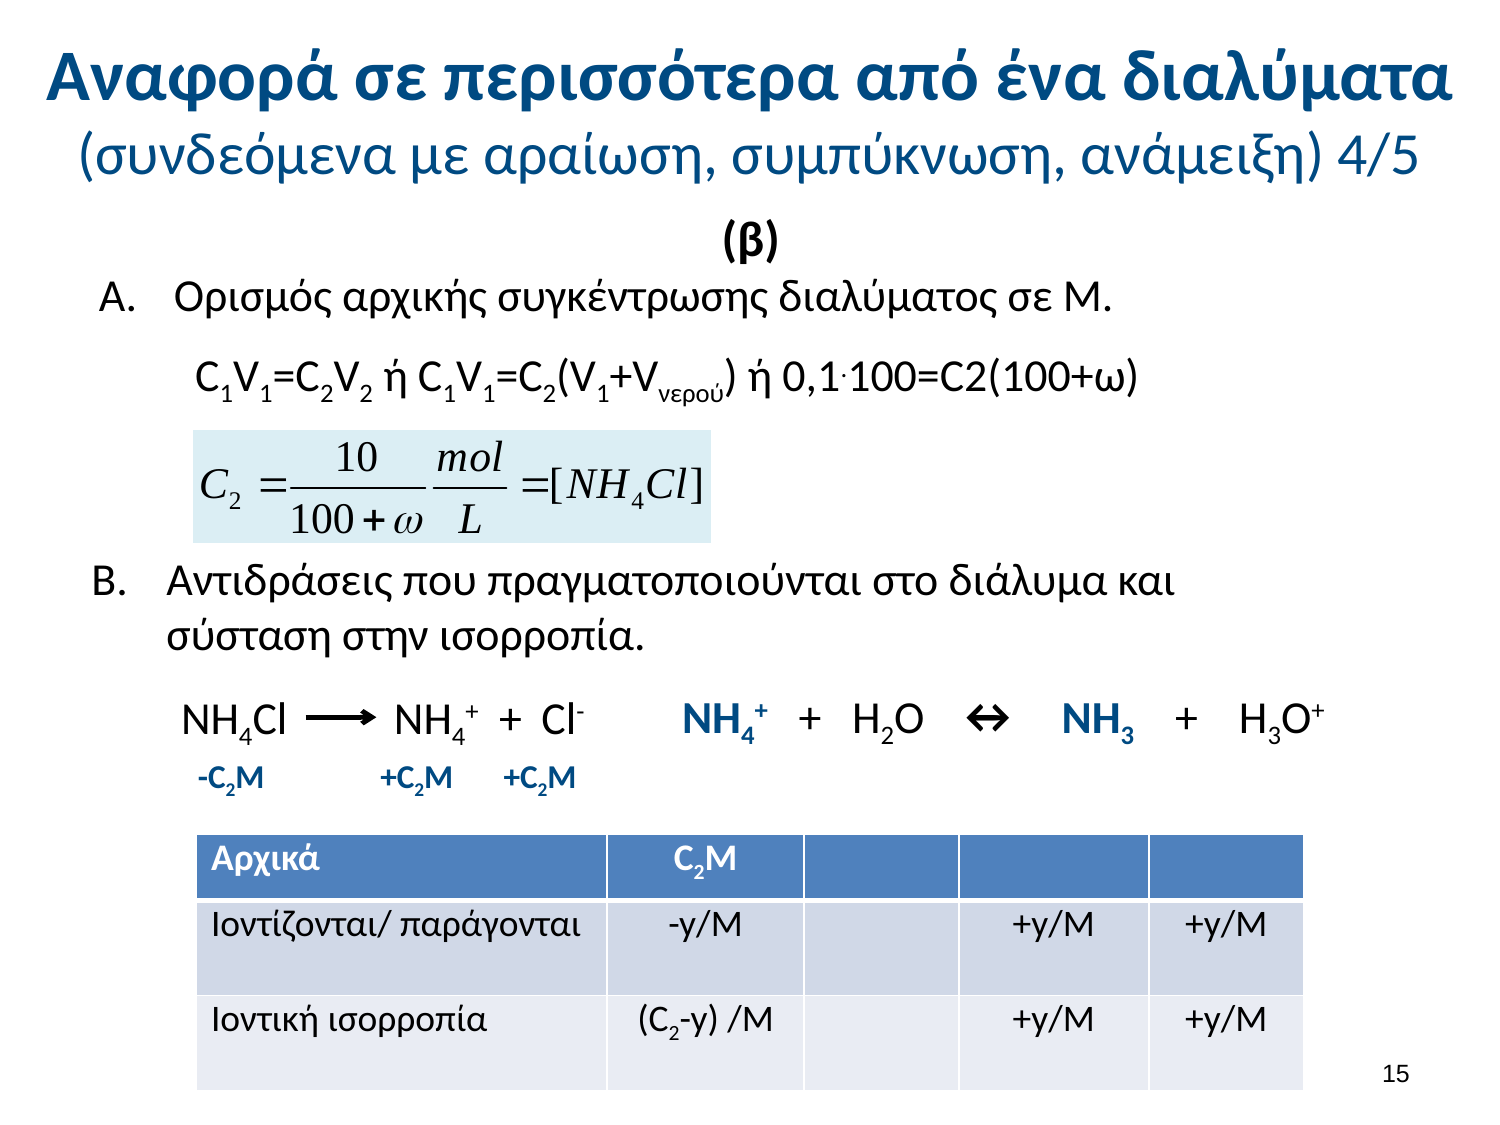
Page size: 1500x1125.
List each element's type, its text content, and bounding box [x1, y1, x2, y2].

table_header [1150, 835, 1303, 898]
table_header [960, 835, 1148, 898]
text_box (β) [706, 197, 795, 274]
slide_number 14 [1074, 1042, 1425, 1103]
table_header Αρχικά [197, 835, 606, 898]
table_cell Ιοντική ισορροπία [197, 996, 606, 1090]
table_cell +y/M [960, 903, 1148, 995]
text_box + [484, 681, 537, 751]
text_box Cl- [537, 681, 600, 751]
table_header +C2M [486, 757, 594, 813]
text_box NH4+ [379, 681, 494, 755]
table_cell (C2-y) /M [608, 996, 803, 1090]
table_cell -y/M [608, 903, 803, 995]
table_header +C2M [349, 757, 484, 813]
table_cell [805, 903, 958, 995]
text_box Αντιδράσεις που πραγματοποιούνται στο διάλυμα και σύσταση στην ισορροπία. [76, 542, 1363, 668]
table_cell Ιοντίζονται/ παράγονται [197, 903, 606, 995]
table_cell +y/M [1150, 903, 1303, 995]
text_box Ορισμός αρχικής συγκέντρωσης διαλύματος σε Μ. [84, 258, 1129, 329]
title Αναφορά σε περισσότερα από ένα διαλύματα (συνδεόμενα με αραίωση, συμπύκνωση, ανάμειξη) 4/5 [0, 19, 1500, 197]
text_box NH4Cl [166, 681, 303, 759]
table_cell +y/M [960, 996, 1148, 1090]
text_box C1V1=C2V2 ή C1V1=C2(V1+Vνερού) ή 0,1.100=C2(100+ω) [180, 338, 1155, 416]
text_box NH4+ + Η2Ο ↔ NH3 + Η3Ο+ [667, 675, 1459, 759]
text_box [193, 429, 712, 543]
table_cell +y/M [1150, 996, 1303, 1042]
table_header C2Μ [608, 835, 803, 898]
table_header -C2M [184, 757, 347, 813]
table_header [805, 835, 958, 898]
table_cell [805, 996, 958, 1090]
